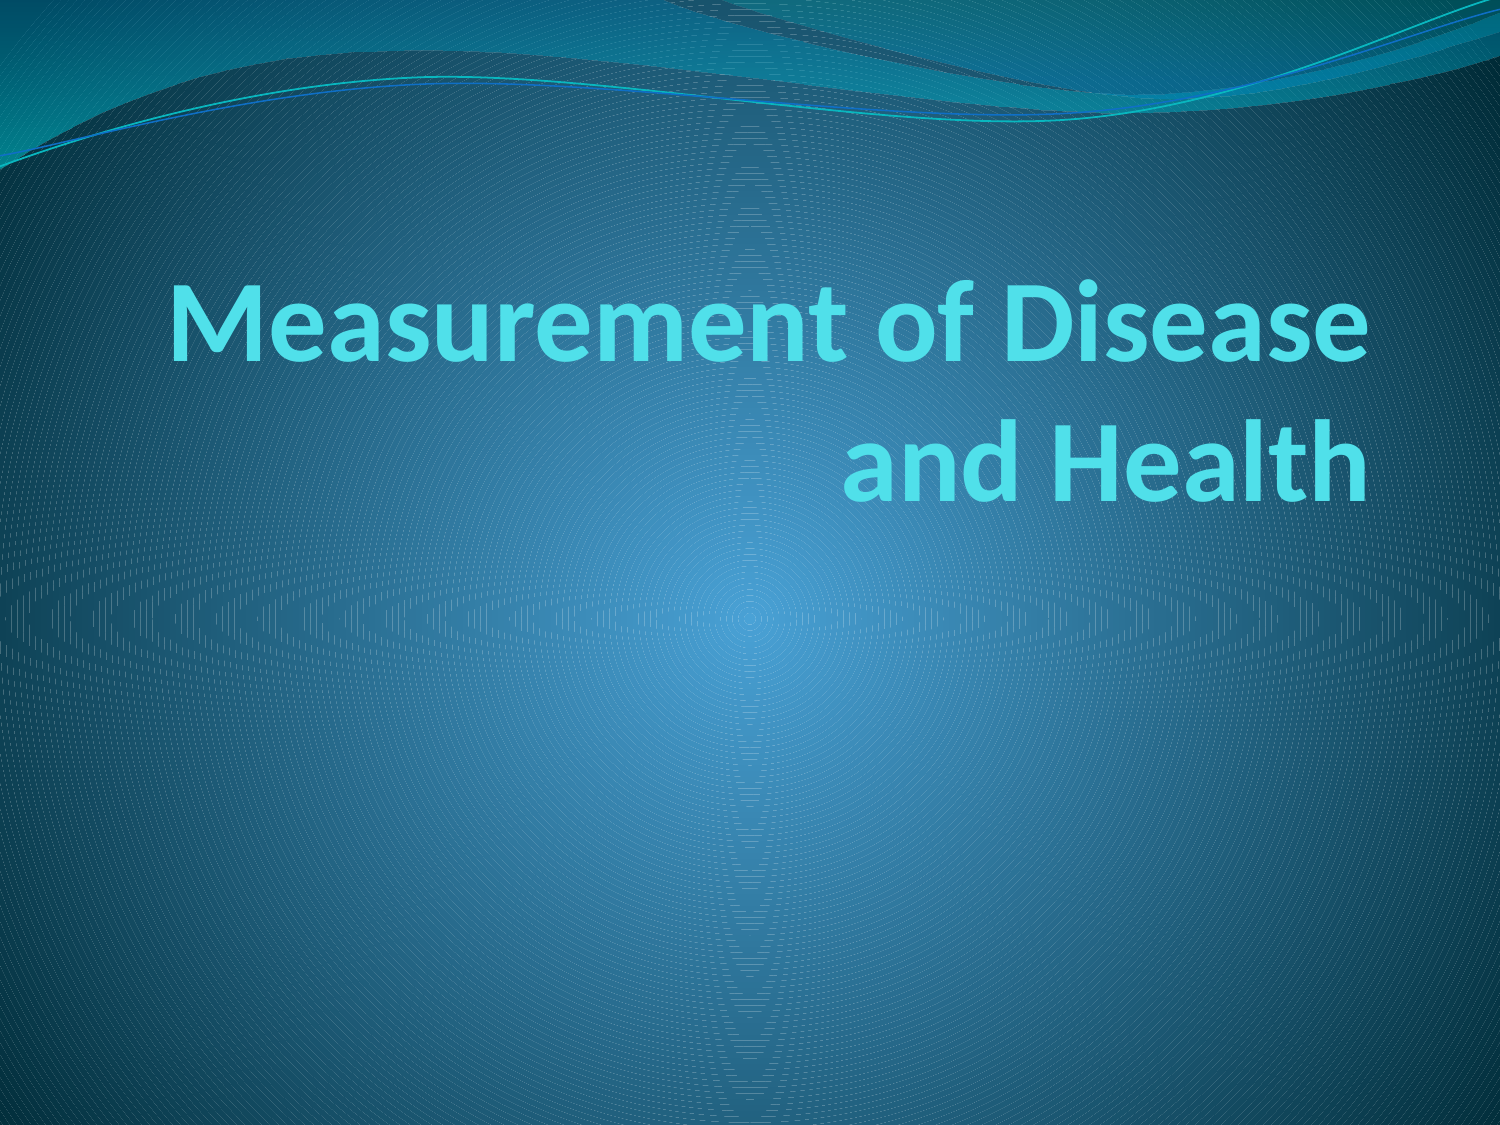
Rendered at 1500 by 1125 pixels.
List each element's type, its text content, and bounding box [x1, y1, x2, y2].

title Measurement of Disease and Health [87, 224, 1376, 525]
